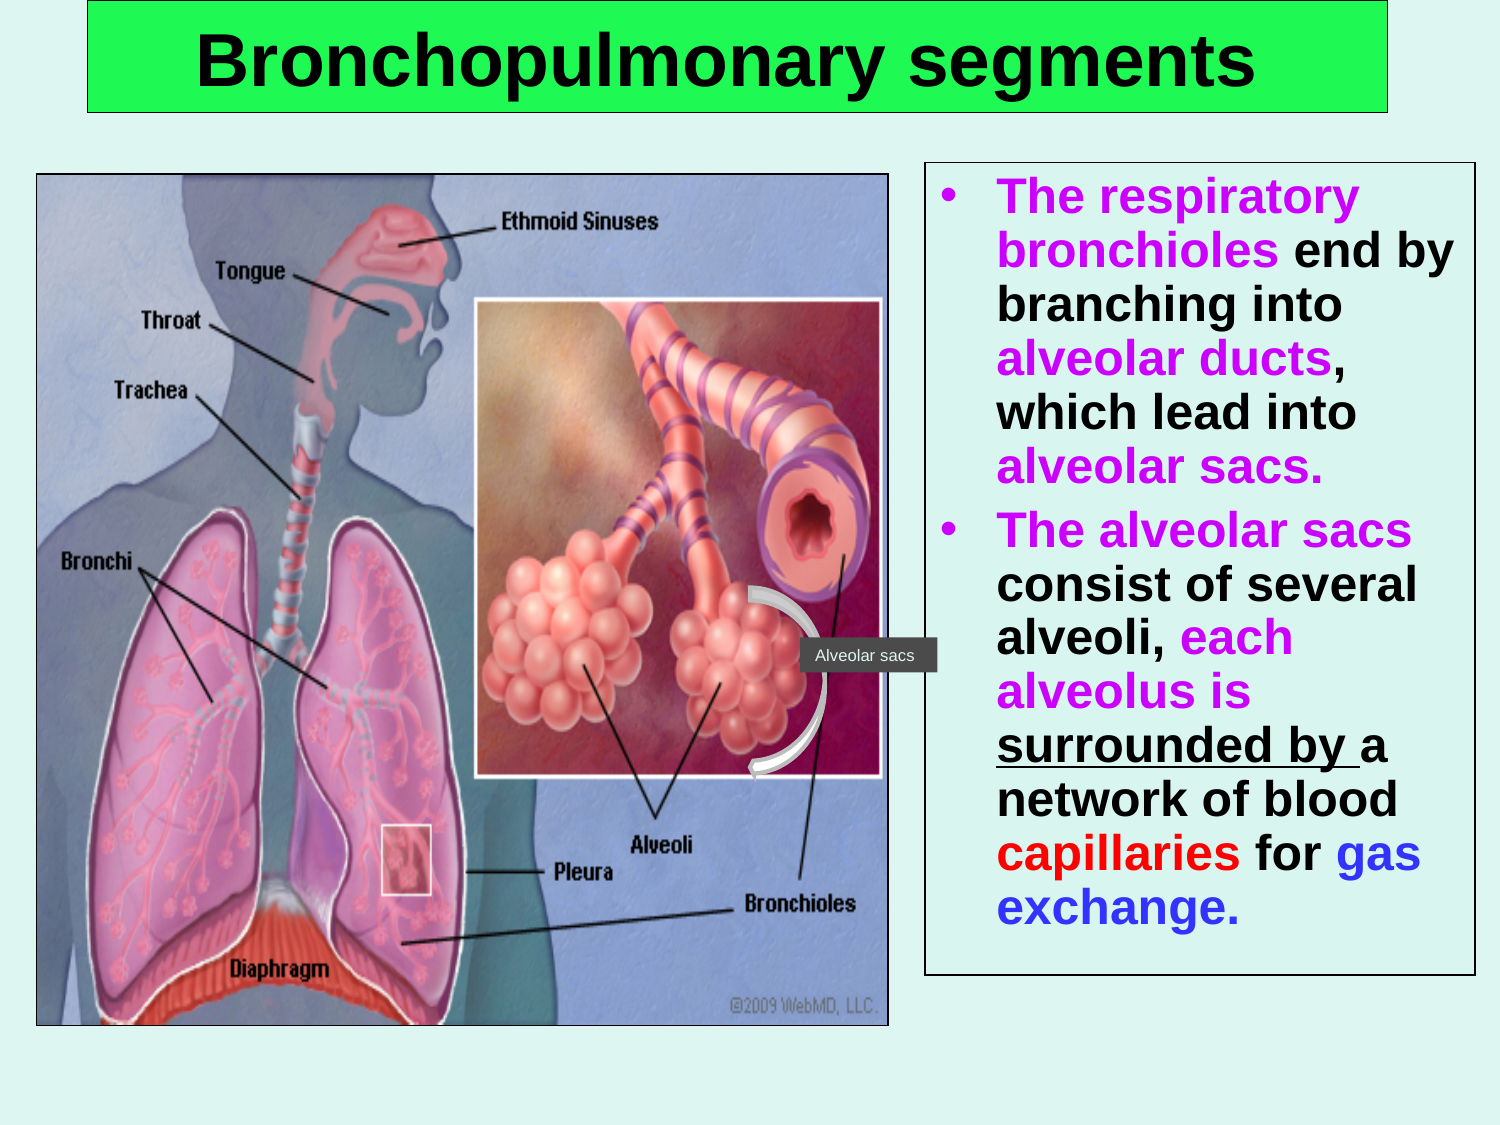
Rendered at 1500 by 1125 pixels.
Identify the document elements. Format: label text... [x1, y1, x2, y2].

text_box Alveolar sacs [891, 637, 938, 673]
picture [37, 174, 888, 1026]
title Bronchopulmonary segments [87, 0, 1388, 113]
list The respiratory bronchioles end by branching into alveolar ducts, which lead into alveolar sacs. The alveolar sacs consist of several alveoli, each alveolus is surrounded by a network of blood capillaries for gas exchange. [924, 162, 1475, 975]
